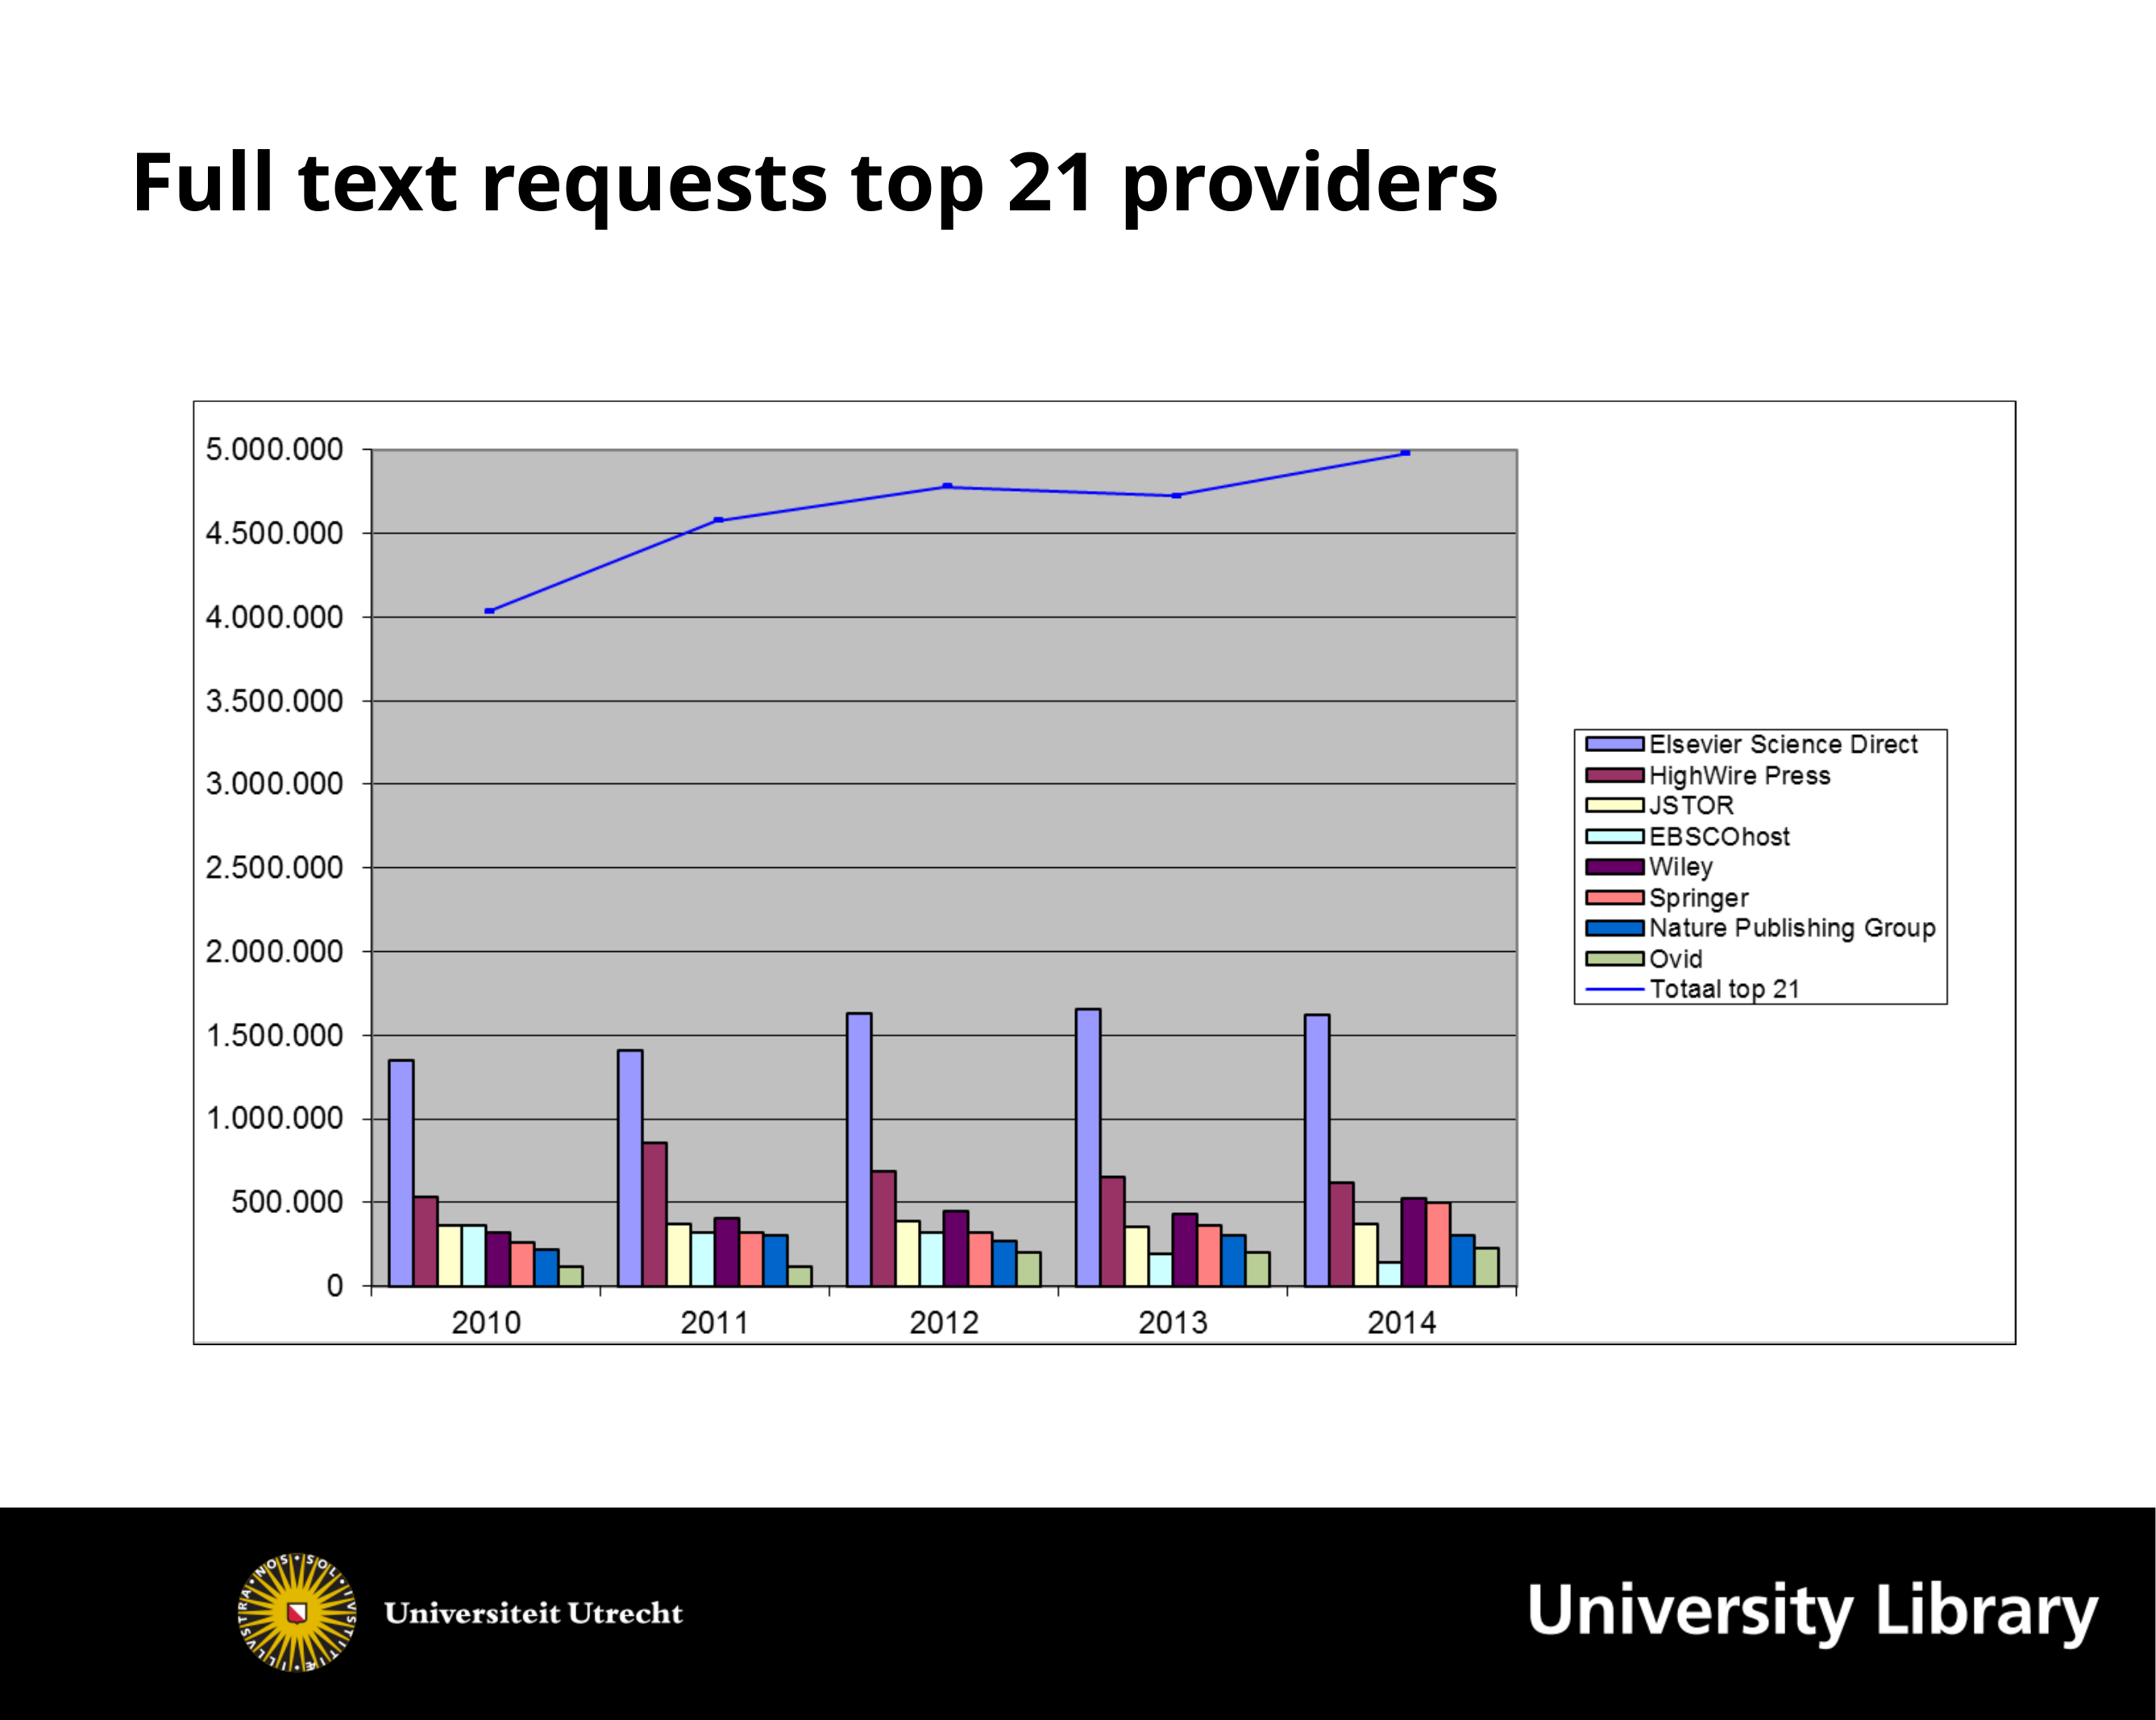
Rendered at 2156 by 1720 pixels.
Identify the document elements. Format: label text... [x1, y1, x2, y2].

title Full text requests top 21 providers [107, 83, 2048, 371]
picture [192, 401, 2017, 1346]
